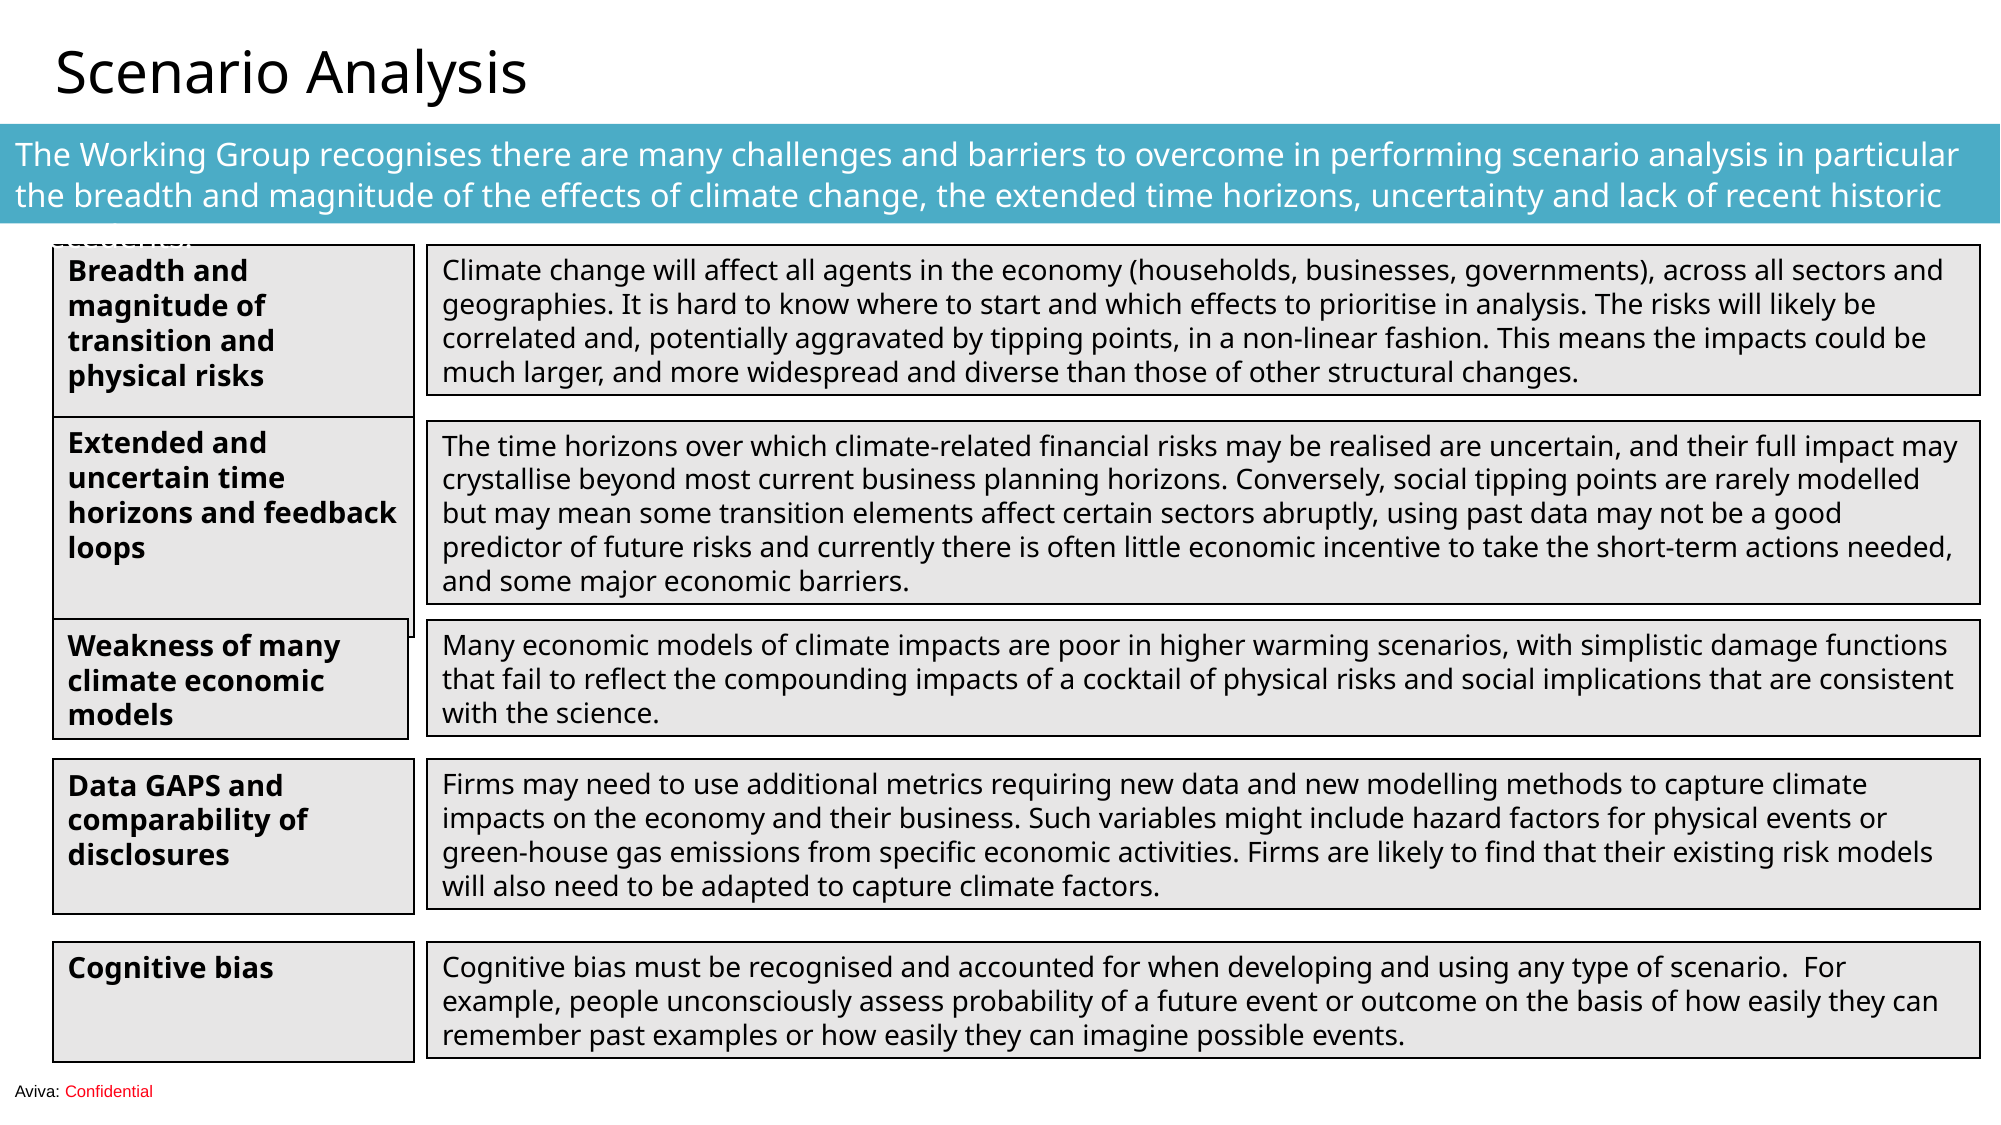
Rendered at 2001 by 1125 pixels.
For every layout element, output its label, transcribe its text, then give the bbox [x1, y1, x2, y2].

text_box Firms may need to use additional metrics requiring new data and new modelling methods to capture climate impacts on the economy and their business. Such variables might include hazard factors for physical events or green-house gas emissions from specific economic activities. Firms are likely to find that their existing risk models will also need to be adapted to capture climate factors. [426, 758, 1981, 910]
text_box Breadth and magnitude of transition and physical risks [52, 244, 415, 416]
text_box Cognitive bias must be recognised and accounted for when developing and using any type of scenario. For example, people unconsciously assess probability of a future event or outcome on the basis of how easily they can remember past examples or how easily they can imagine possible events. [426, 941, 1981, 1059]
text_box The time horizons over which climate-related financial risks may be realised are uncertain, and their full impact may crystallise beyond most current business planning horizons. Conversely, social tipping points are rarely modelled but may mean some transition elements affect certain sectors abruptly, using past data may not be a good predictor of future risks and currently there is often little economic incentive to take the short-term actions needed, and some major economic barriers. [426, 420, 1981, 605]
text_box Weakness of many climate economic models [52, 618, 409, 740]
text_box Cognitive bias [52, 941, 415, 1063]
text_box Scenario Analysis [40, 17, 1253, 113]
text_box Many economic models of climate impacts are poor in higher warming scenarios, with simplistic damage functions that fail to reflect the compounding impacts of a cocktail of physical risks and social implications that are consistent with the science. [426, 619, 1981, 737]
text_box Data GAPS and comparability of disclosures [52, 758, 415, 915]
text_box The Working Group recognises there are many challenges and barriers to overcome in performing scenario analysis in particular the breadth and magnitude of the effects of climate change, the extended time horizons, uncertainty and lack of recent historic precedents. [0, 123, 2000, 224]
text_box Extended and uncertain time horizons and feedback loops [52, 416, 415, 638]
text_box Climate change will affect all agents in the economy (households, businesses, governments), across all sectors and geographies. It is hard to know where to start and which effects to prioritise in analysis. The risks will likely be correlated and, potentially aggravated by tipping points, in a non-linear fashion. This means the impacts could be much larger, and more widespread and diverse than those of other structural changes. [426, 244, 1981, 396]
